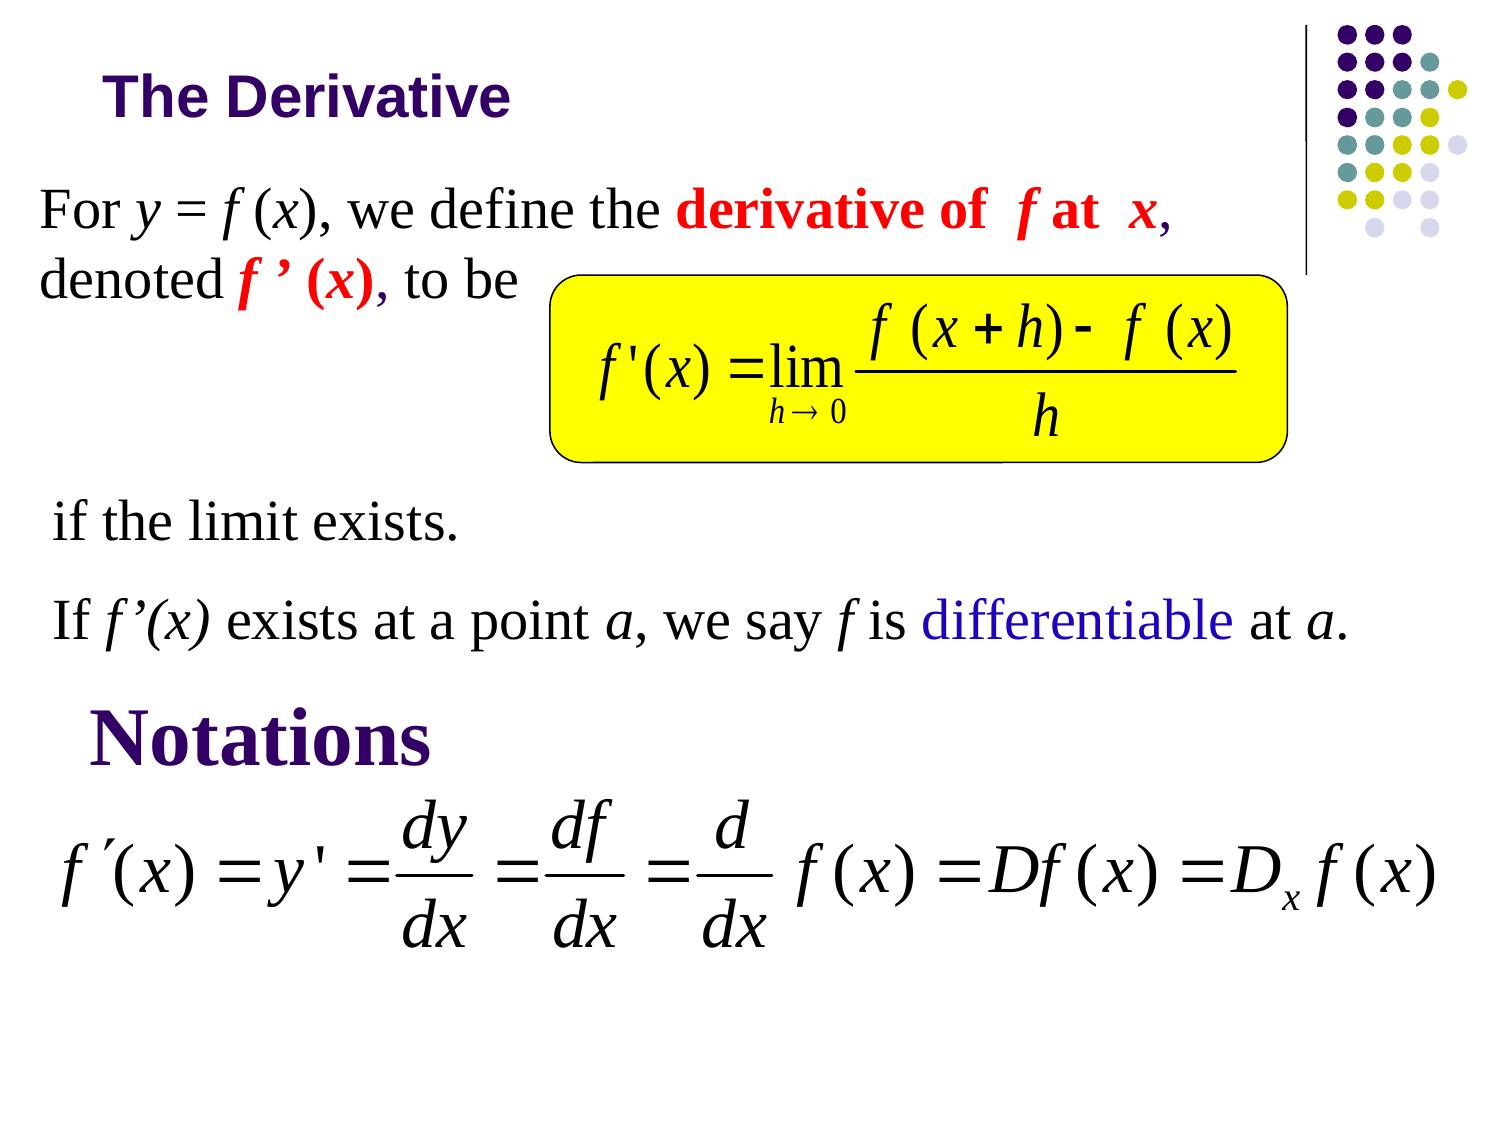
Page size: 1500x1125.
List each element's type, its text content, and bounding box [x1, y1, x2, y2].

text_box Notations [75, 675, 550, 780]
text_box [37, 781, 1451, 963]
text_box For y = f (x), we define the derivative of f at x, denoted f ’ (x), to be [24, 162, 1325, 318]
text_box [549, 318, 1288, 463]
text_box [580, 287, 1247, 451]
title The Derivative [87, 49, 1363, 138]
text_box if the limit exists. If f’(x) exists at a point a, we say f is differentiable at a. [37, 474, 1375, 781]
